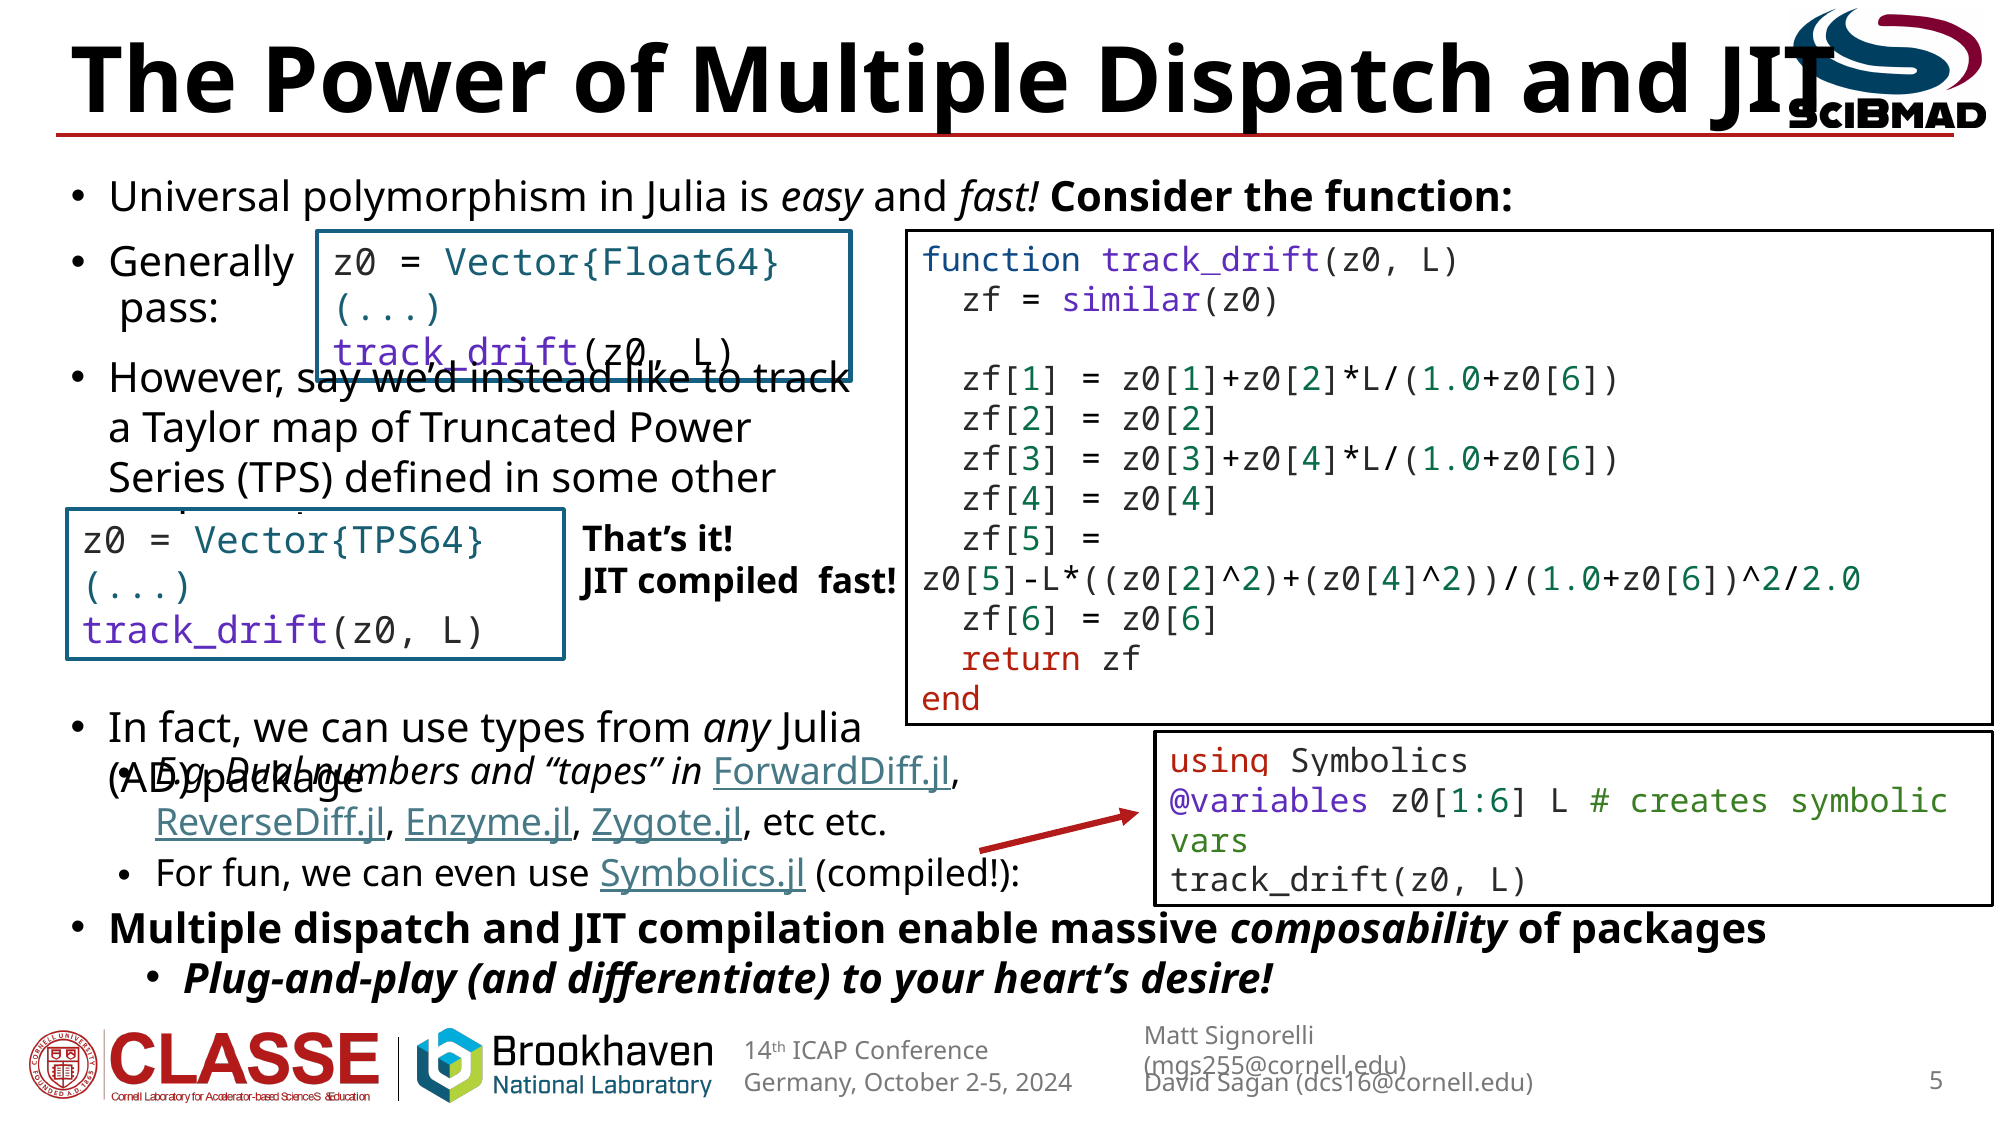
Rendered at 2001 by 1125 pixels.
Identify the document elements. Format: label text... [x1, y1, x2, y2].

text_box E.g. Dual numbers and “tapes” in ForwardDiff.jl, ReverseDiff.jl, Enzyme.jl, Zygote.jl, etc etc. For fun, we can even use Symbolics.jl (compiled!): [27, 739, 1071, 908]
text_box Multiple dispatch and JIT compilation enable massive composability of packages Plug-and-play (and differentiate) to your heart’s desire! [55, 894, 1982, 1009]
text_box using Symbolics @variables z0[1:6] L # creates symbolic vars track_drift(z0, L) [1155, 731, 1993, 906]
text_box z0 = Vector{TPS64}(...) track_drift(z0, L) [66, 509, 564, 659]
text_box However, say we’d instead like to track a Taylor map of Truncated Power Series (TPS) defined in some other package. Just pass: In fact, we can use types from any Julia (AD) package [55, 343, 895, 739]
slide_number 5 [1891, 1069, 1959, 1093]
text_box z0 = Vector{Float64}(...) track_drift(z0, L) [317, 230, 851, 343]
picture [417, 1028, 712, 1103]
picture [1789, 8, 1986, 128]
text_box function track_drift(z0, L) zf = similar(z0) zf[1] = z0[1]+z0[2]*L/(1.0+z0[6]) zf[2] = z0[2] zf[3] = z0[3]+z0[4]*L/(1.0+z0[6]) zf[4] = z0[4] zf[5] = z0[5]-L*((z0[2]^2)+(z0[4]^2))/(1.0+z0[6])^2/2.0 zf[6] = z0[6] return zf end [905, 229, 1994, 726]
picture [29, 1023, 381, 1117]
title The Power of Multiple Dispatch and JIT [55, 32, 1954, 134]
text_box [979, 811, 1140, 852]
list Universal polymorphism in Julia is easy and fast! Consider the function: Generally pass: [55, 167, 1954, 894]
